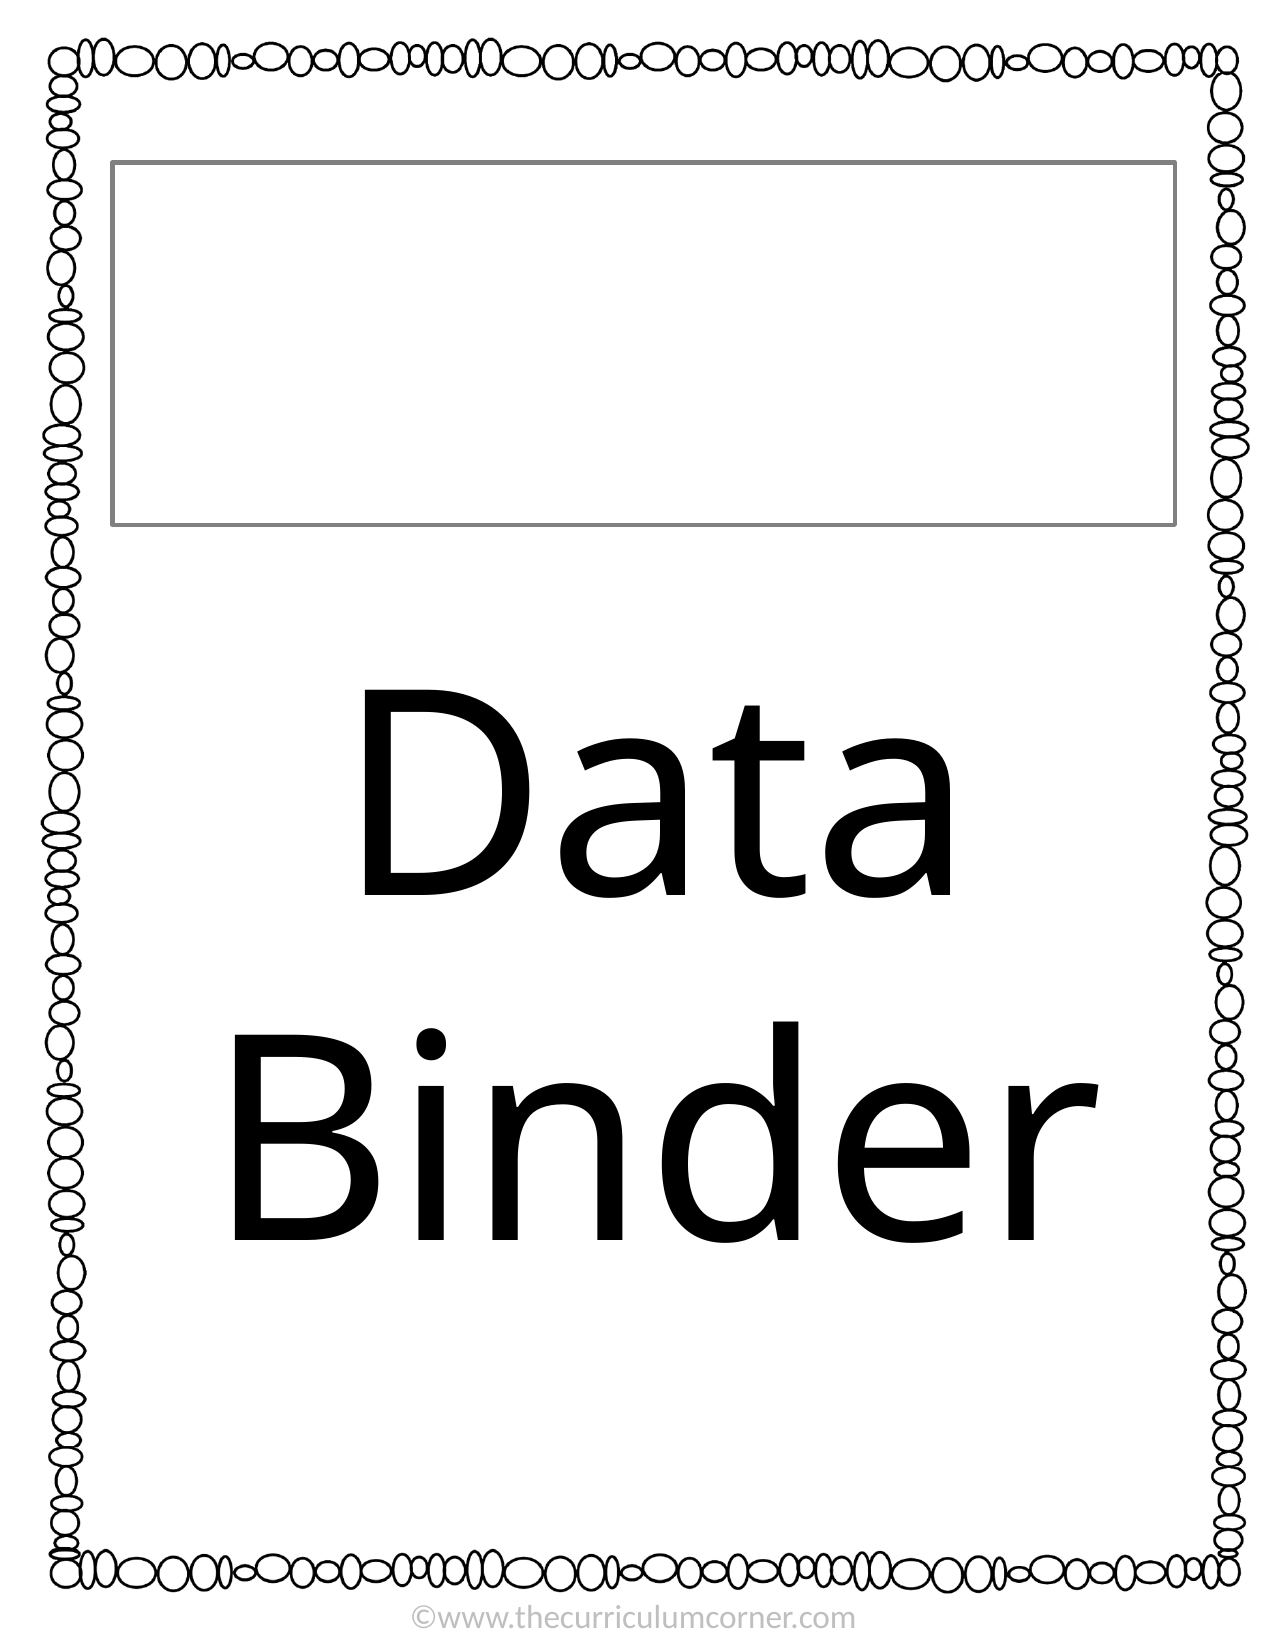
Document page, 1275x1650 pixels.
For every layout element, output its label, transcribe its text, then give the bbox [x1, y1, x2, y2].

text_box ©www.thecurriculumcorner.com [394, 1603, 872, 1643]
picture [40, 37, 1251, 1594]
